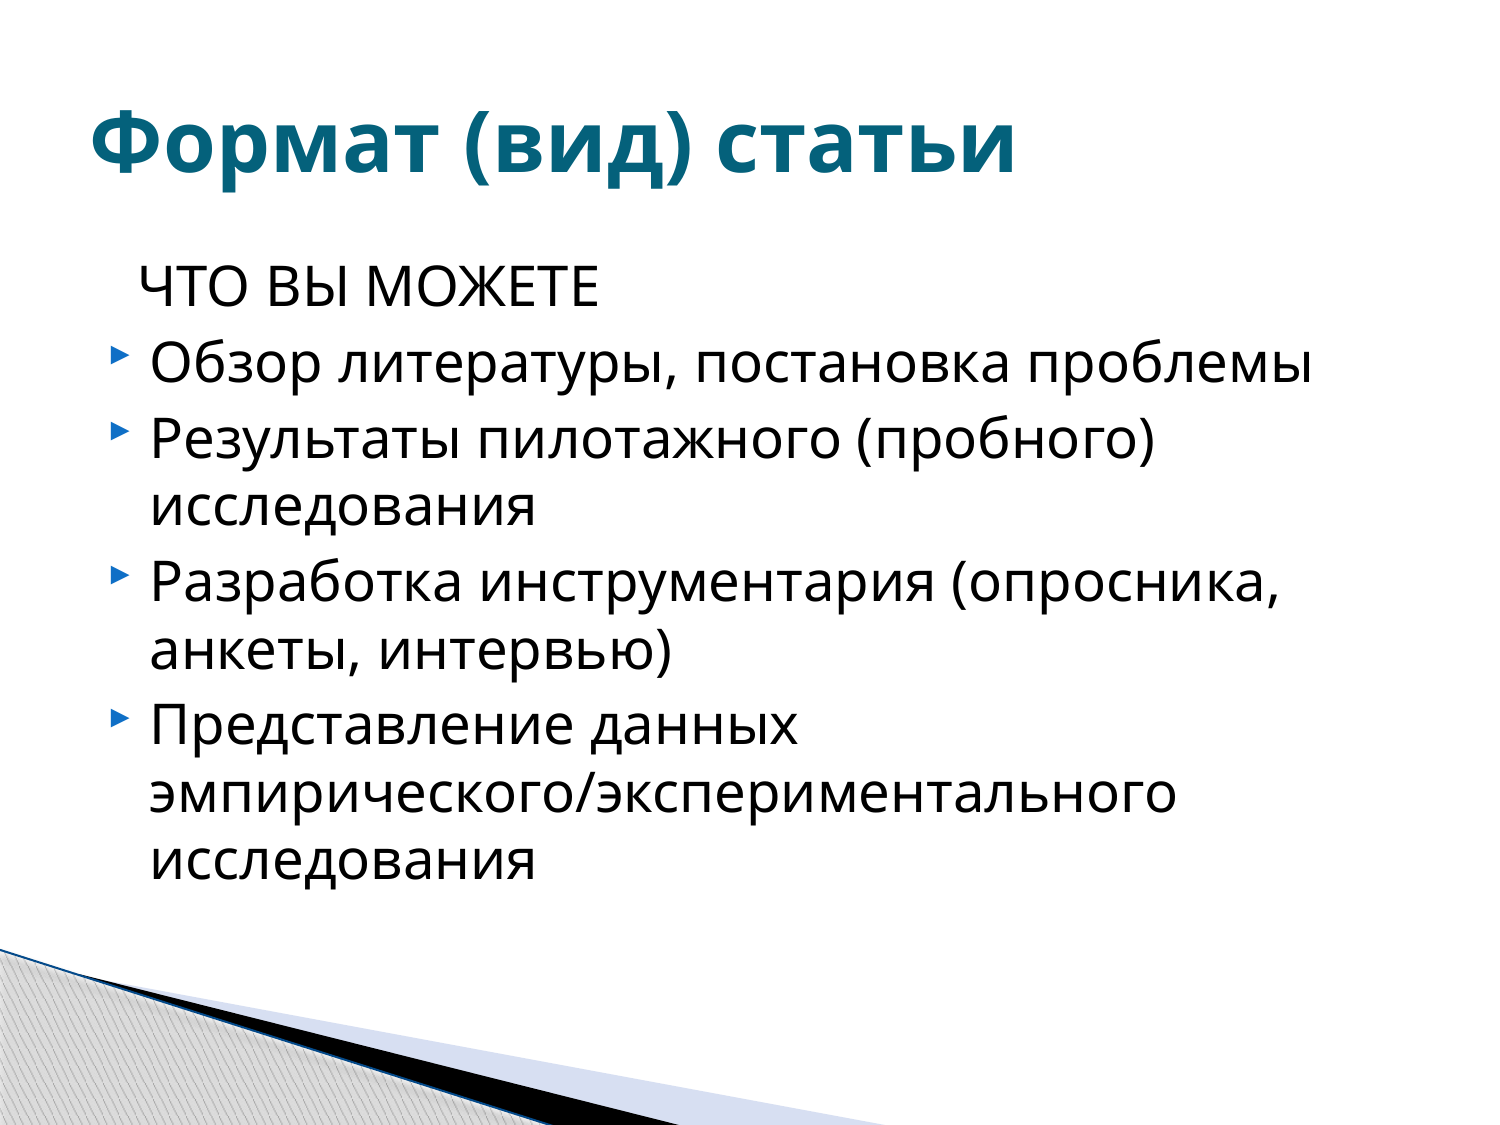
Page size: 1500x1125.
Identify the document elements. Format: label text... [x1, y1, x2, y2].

title Формат (вид) статьи [75, 45, 1425, 233]
list ЧТО ВЫ МОЖЕТЕ Обзор литературы, постановка проблемы Результаты пилотажного (пробного) исследования Разработка инструментария (опросника, анкеты, интервью) Представление данных эмпирического/экспериментального исследования [75, 243, 1425, 986]
